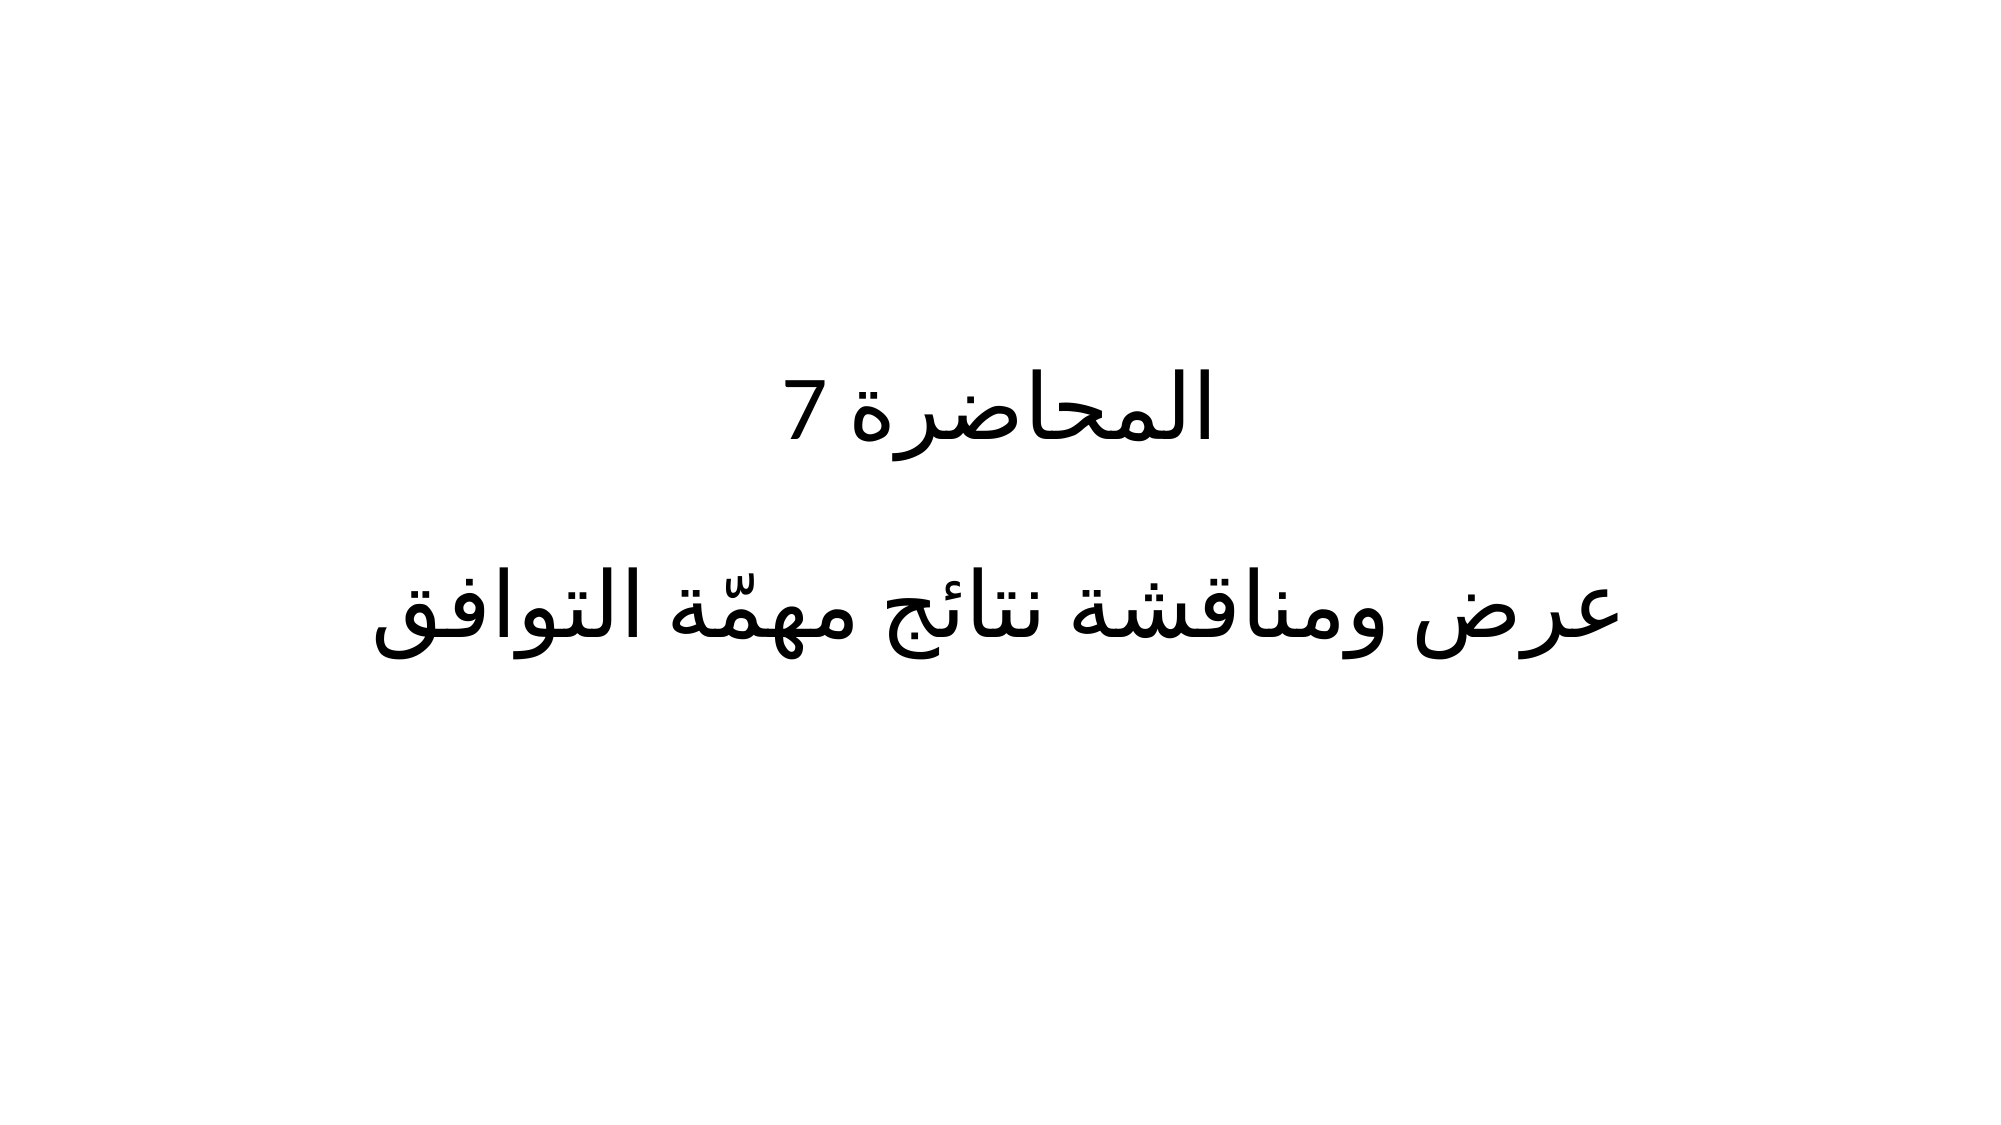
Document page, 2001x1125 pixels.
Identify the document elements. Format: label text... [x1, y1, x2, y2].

title المحاضرة 7 عرض ومناقشة نتائج مهمّة التوافق [137, 59, 1863, 958]
